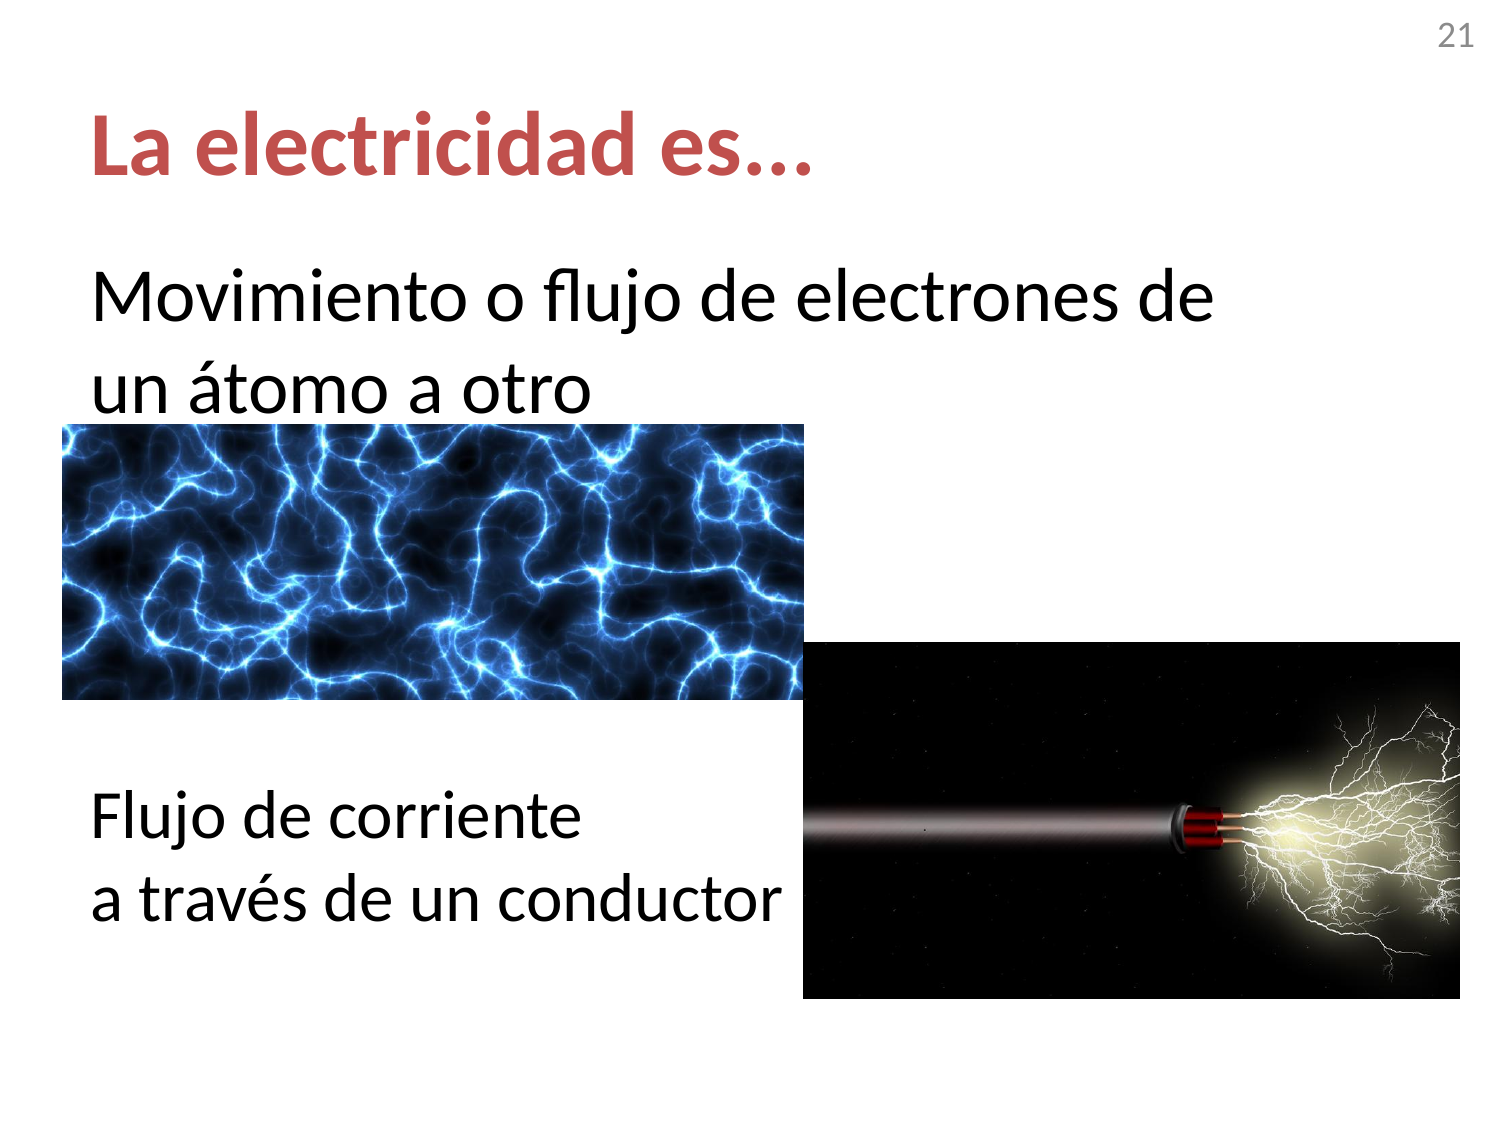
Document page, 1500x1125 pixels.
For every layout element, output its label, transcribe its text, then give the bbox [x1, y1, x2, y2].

slide_number 21 [1422, 2, 1498, 63]
title La electricidad es... [75, 45, 1425, 233]
list Movimiento o flujo de electrones de un átomo a otro [75, 237, 1350, 438]
picture [62, 424, 1460, 999]
text_box Flujo de corriente a través de un conductor [74, 762, 798, 988]
